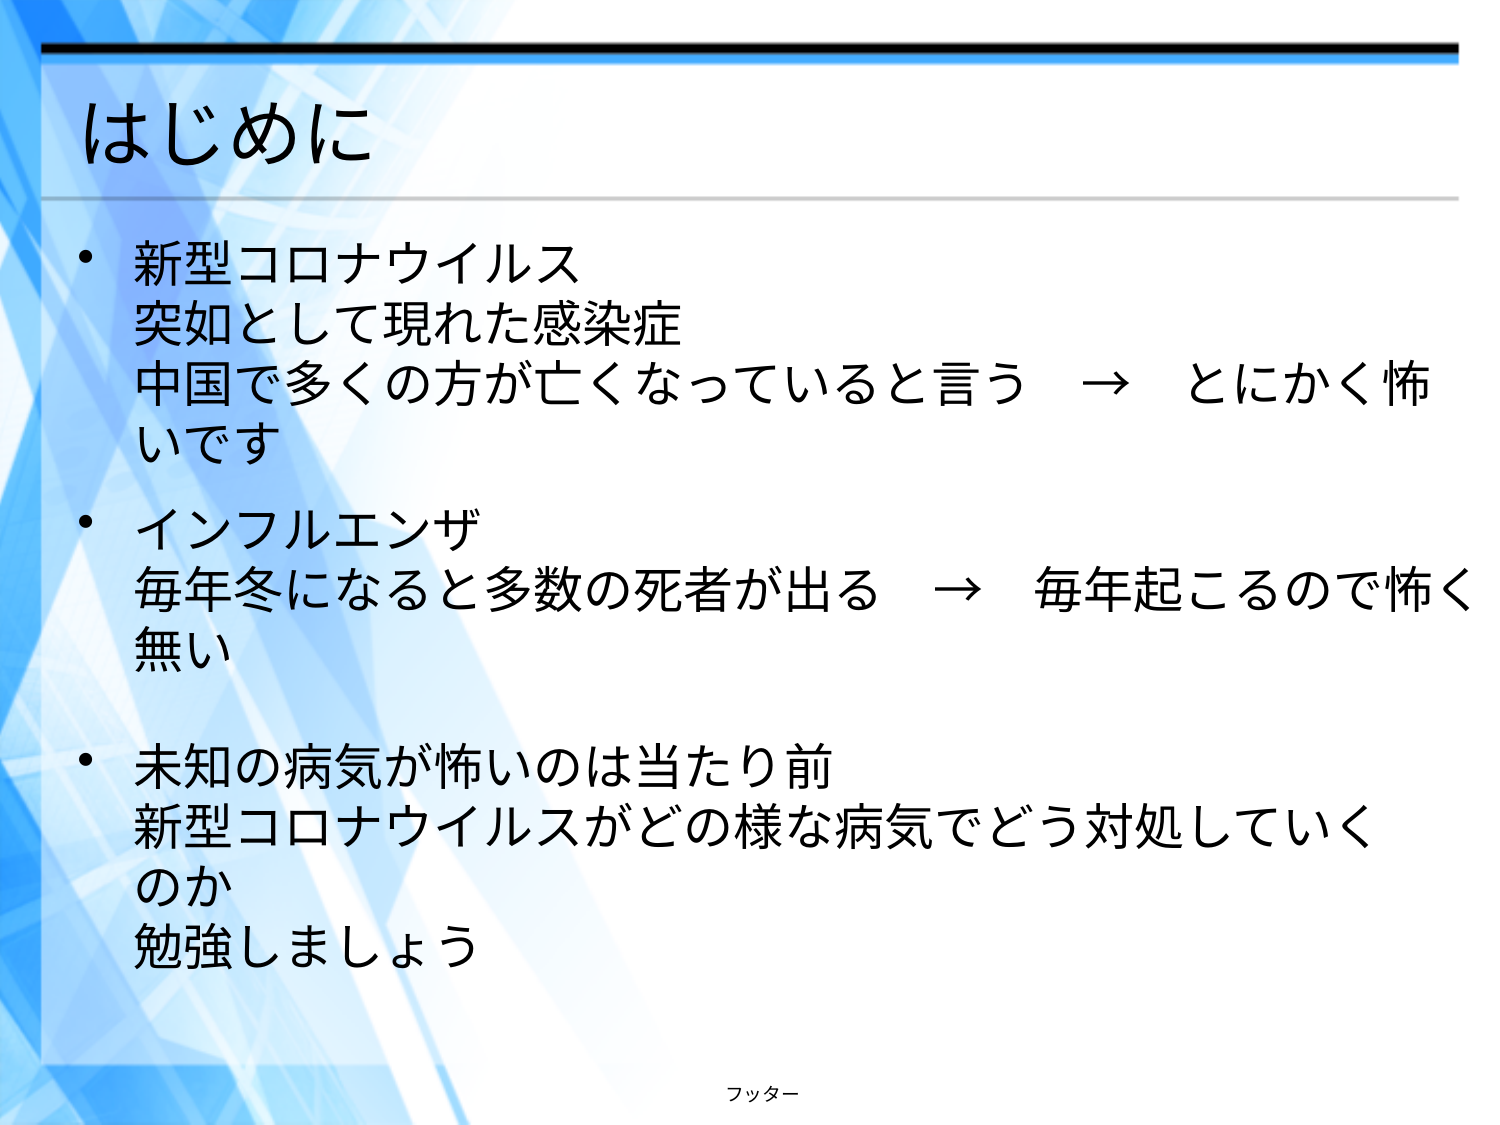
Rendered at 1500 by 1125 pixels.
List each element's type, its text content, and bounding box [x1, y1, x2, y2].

list 新型コロナウイルス 突如として現れた感染症 中国で多くの方が亡くなっていると言う → とにかく怖いです [62, 224, 1471, 420]
text_box 未知の病気が怖いのは当たり前 新型コロナウイルスがどの様な病気でどう対処していくのか 勉強しましょう [62, 727, 1438, 908]
picture [0, 0, 1500, 1125]
text_box インフルエンザ 毎年冬になると多数の死者が出る → 毎年起こるので怖く無い [62, 420, 1500, 669]
footer フッター [299, 1074, 1226, 1113]
title はじめに [62, 87, 1438, 176]
